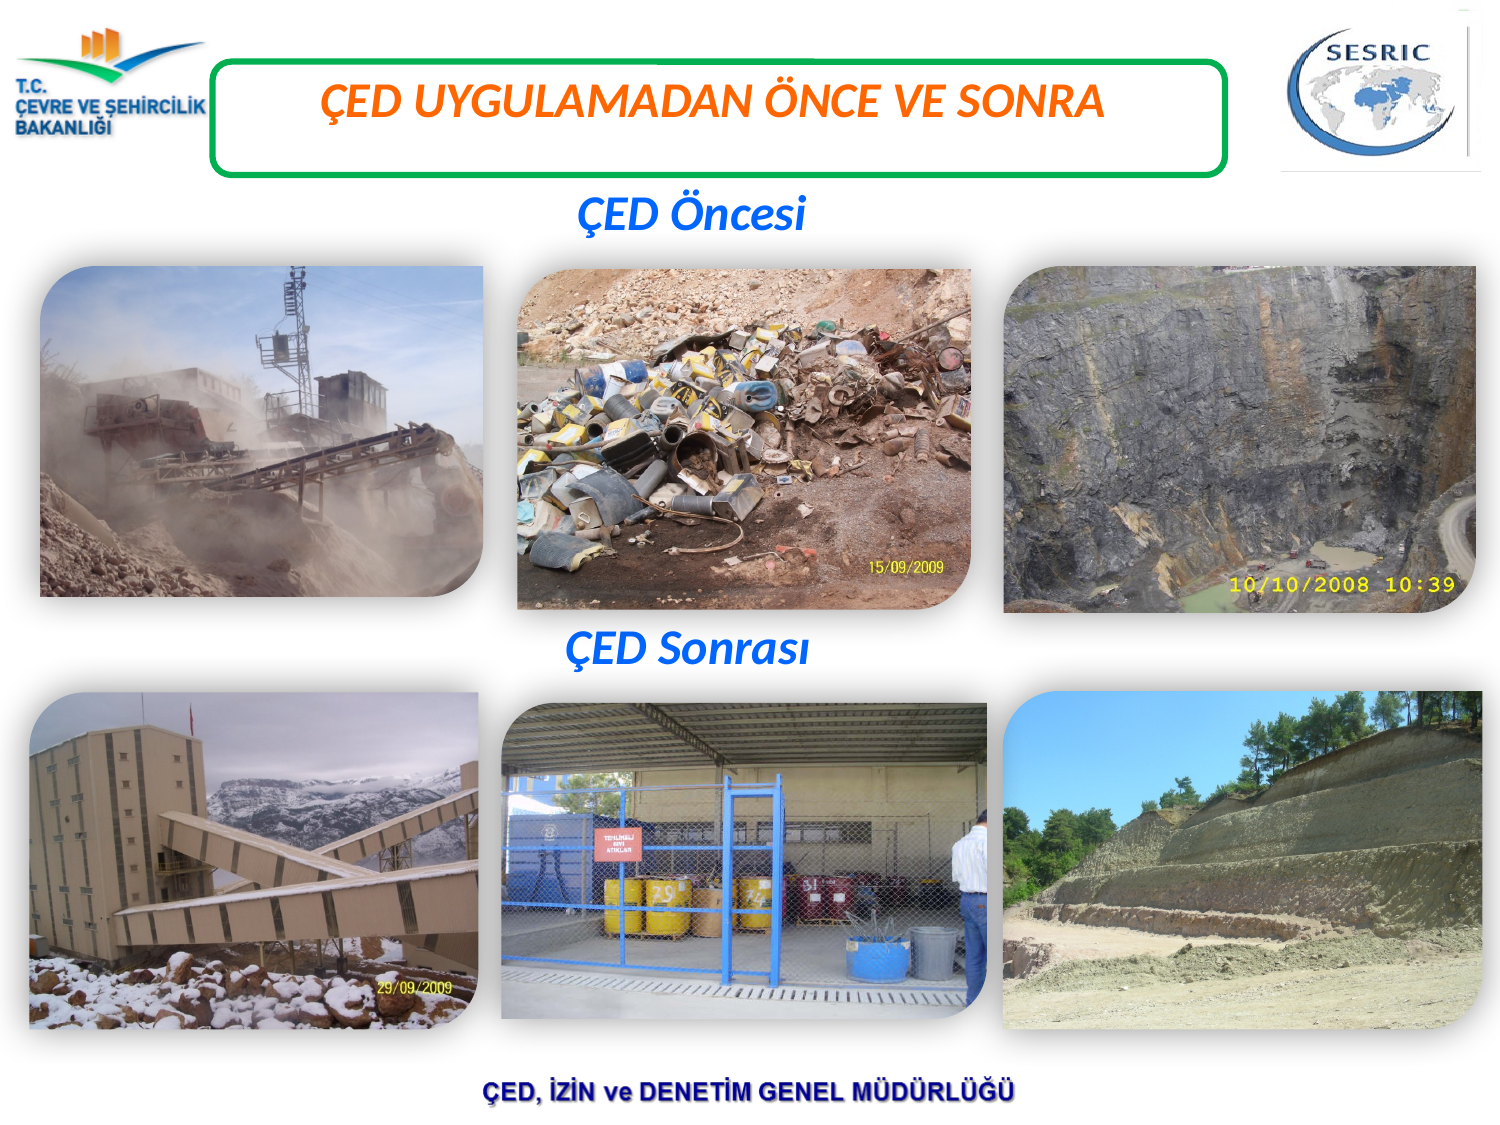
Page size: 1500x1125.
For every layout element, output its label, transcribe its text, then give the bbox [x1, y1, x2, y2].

text_box ÇED Öncesi [562, 187, 961, 235]
picture [501, 702, 987, 1020]
picture [1281, 11, 1483, 172]
text_box ÇED UYGULAMADAN ÖNCE VE SONRA [210, 59, 1228, 178]
text_box ÇED Sonrası [550, 630, 938, 668]
picture [0, 4, 225, 150]
picture [1002, 690, 1483, 1030]
picture [1003, 265, 1477, 614]
picture [39, 265, 484, 598]
picture [466, 1067, 1034, 1125]
picture [517, 268, 972, 610]
picture [29, 692, 479, 1030]
